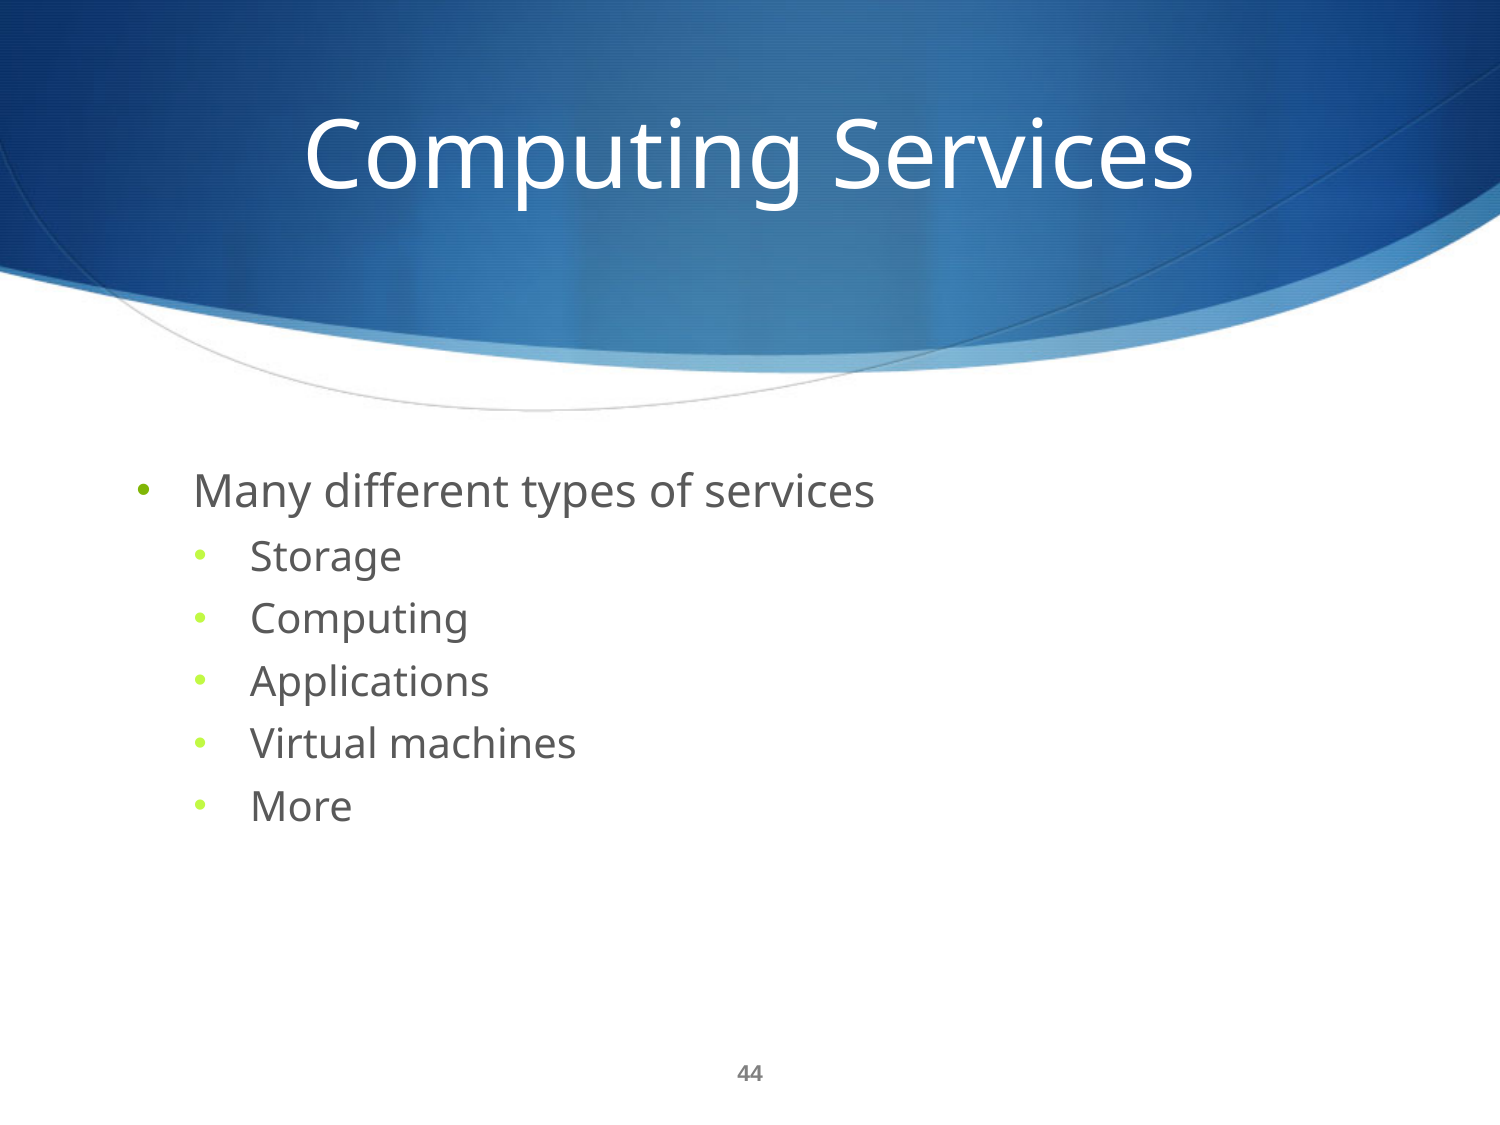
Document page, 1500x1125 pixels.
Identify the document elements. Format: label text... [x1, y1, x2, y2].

slide_number 44 [706, 1042, 794, 1103]
title Computing Services [75, 56, 1425, 245]
picture [0, 0, 1500, 1125]
list Many different types of services Storage Computing Applications Virtual machines More [121, 454, 1379, 991]
